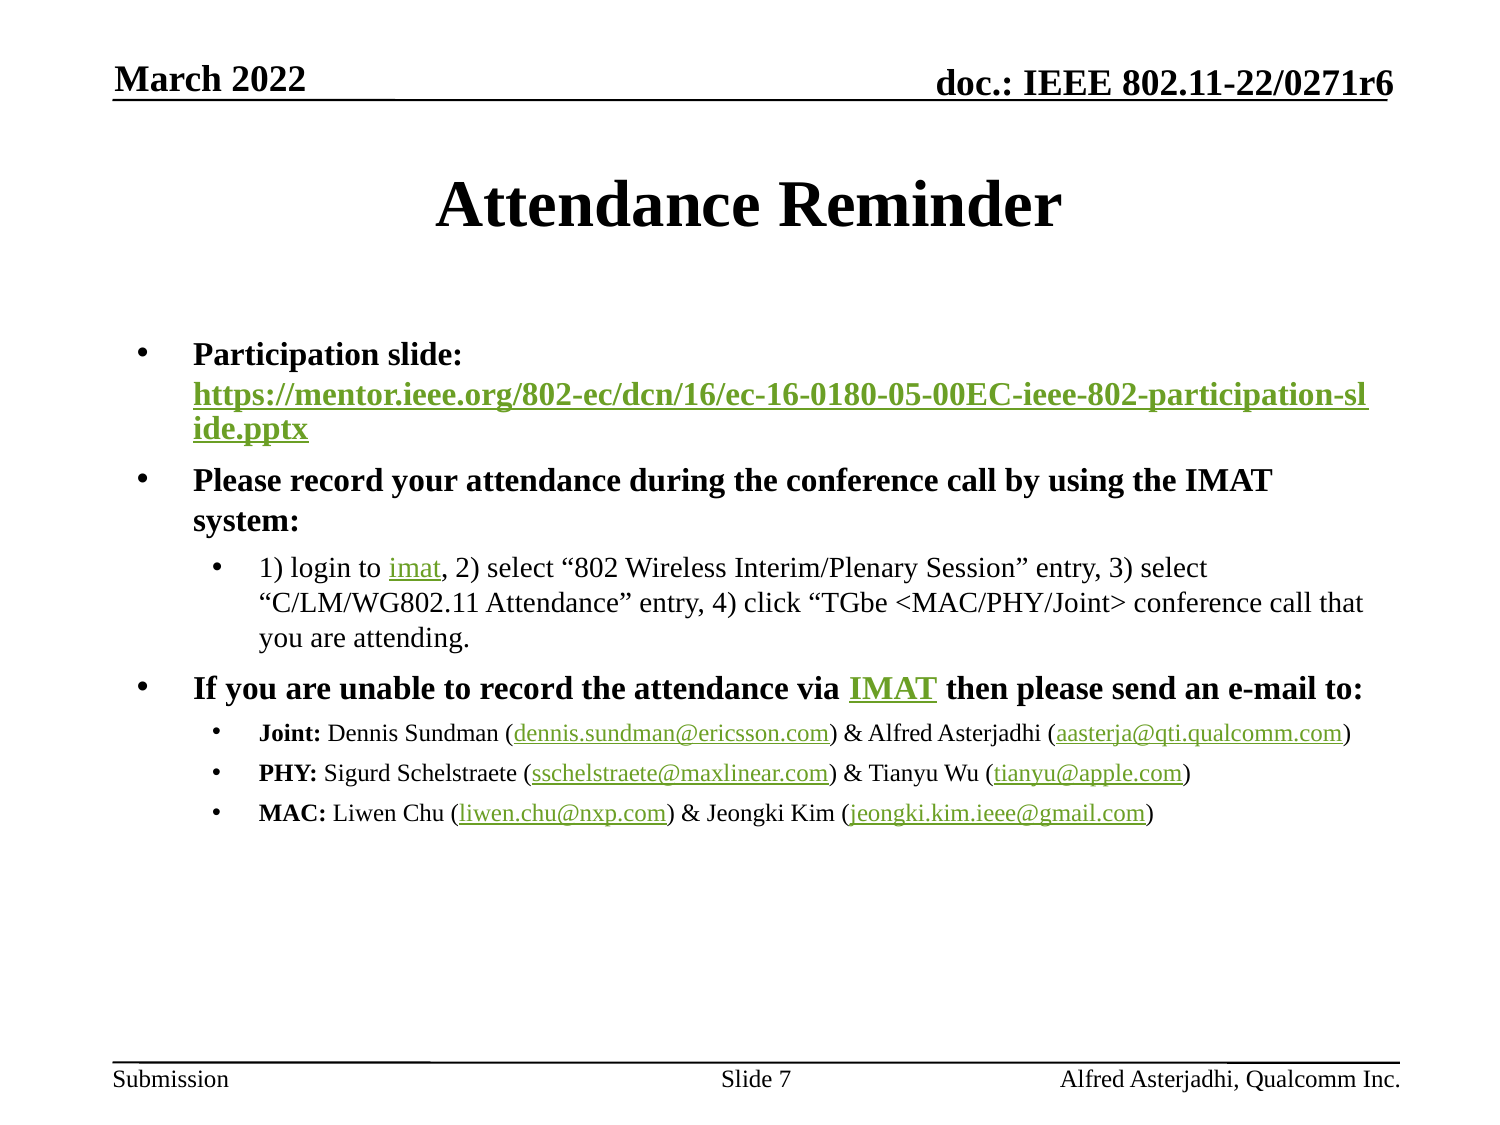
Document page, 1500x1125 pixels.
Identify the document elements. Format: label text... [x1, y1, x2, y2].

slide_number Slide 7 [712, 1061, 800, 1123]
list Participation slide: https://mentor.ieee.org/802-ec/dcn/16/ec-16-0180-05-00EC-ieee-802-participation-slide.pptx Please record your attendance during the conference call by using the IMAT system: 1) login to imat, 2) select “802 Wireless Interim/Plenary Session” entry, 3) select “C/LM/WG802.11 Attendance” entry, 4) click “TGbe <MAC/PHY/Joint> conference call that you are attending. If you are unable to record the attendance via IMAT then please send an e-mail to: Joint: Dennis Sundman (dennis.sundman@ericsson.com) & Alfred Asterjadhi (aasterja@qti.qualcomm.com) PHY: Sigurd Schelstraete (sschelstraete@maxlinear.com) & Tianyu Wu (tianyu@apple.com) MAC: Liwen Chu (liwen.chu@nxp.com) & Jeongki Kim (jeongki.kim.ieee@gmail.com) [112, 324, 1388, 1063]
title Attendance Reminder [112, 112, 1388, 288]
footer Alfred Asterjadhi, Qualcomm Inc. [878, 1061, 1402, 1093]
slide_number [114, 54, 423, 100]
